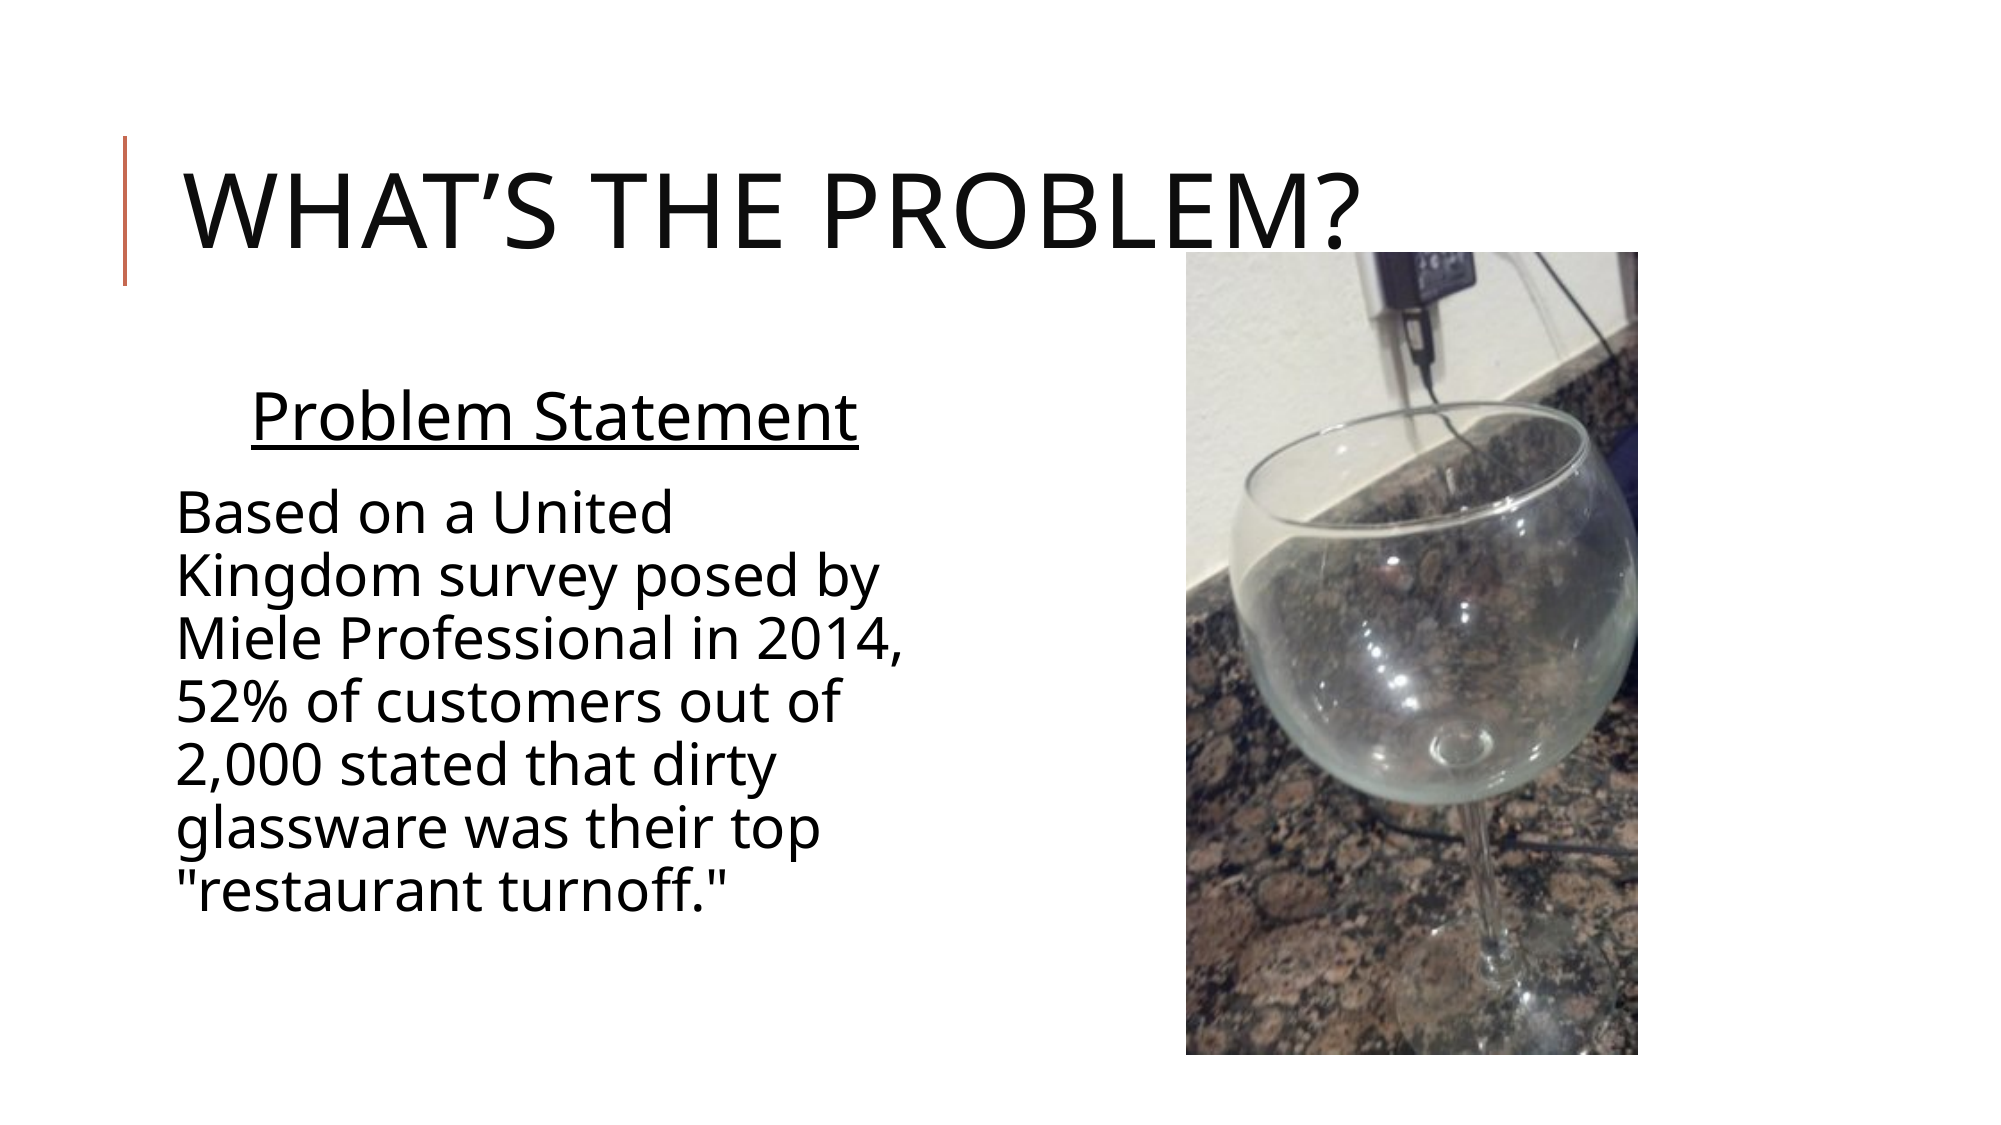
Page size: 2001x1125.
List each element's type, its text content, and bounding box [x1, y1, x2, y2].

title What’s the problem? [168, 96, 1763, 342]
picture [1186, 251, 1638, 1055]
list Problem Statement Based on a United Kingdom survey posed by Miele Professional in 2014, 52% of customers out of 2,000 stated that dirty glassware was their top "restaurant turnoff." [168, 375, 942, 1035]
